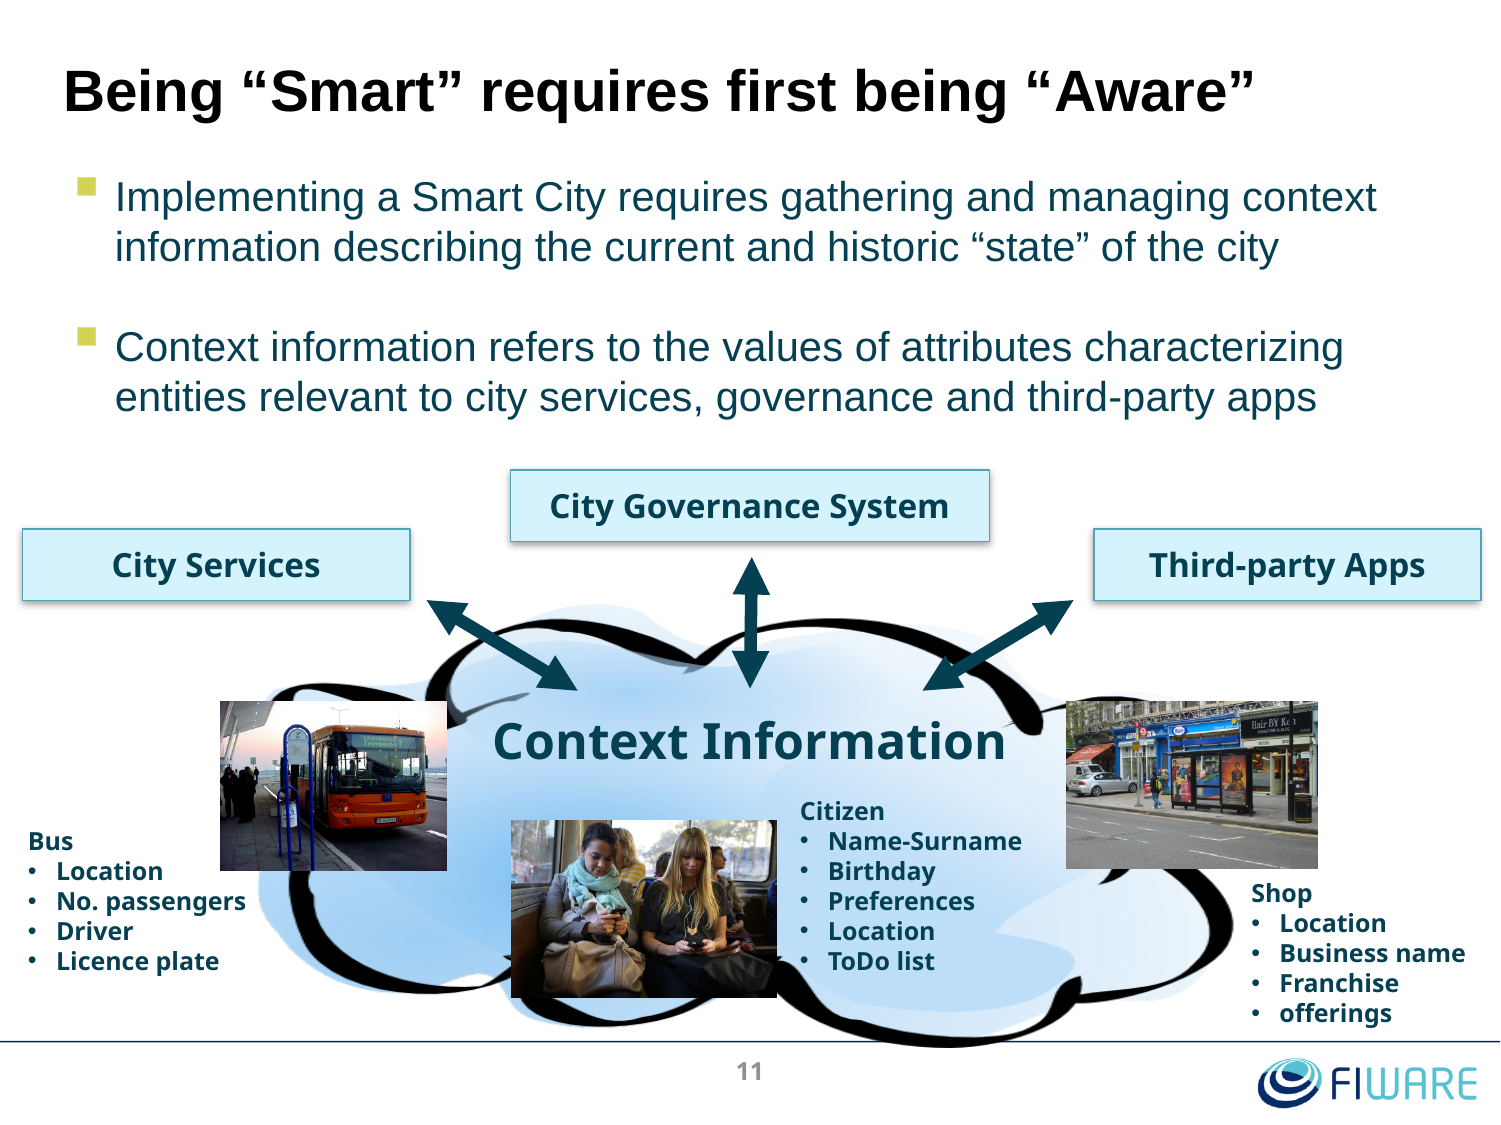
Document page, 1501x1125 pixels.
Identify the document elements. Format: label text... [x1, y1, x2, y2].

picture [1256, 1056, 1478, 1109]
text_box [426, 599, 1074, 691]
picture [220, 604, 1319, 1048]
slide_number 10 [665, 1057, 835, 1103]
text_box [510, 469, 990, 542]
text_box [749, 556, 753, 598]
text_box Bus Location No. passengers Driver Licence plate [13, 818, 253, 983]
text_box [22, 528, 411, 601]
list Implementing a Smart City requires gathering and managing context information describing the current and historic “state” of the city Context information refers to the values of attributes characterizing entities relevant to city services, governance and third-party apps [57, 161, 1426, 475]
title Being “Smart” requires first being “Aware” [57, 47, 1361, 130]
text_box Shop Location Business name Franchise offerings [1247, 870, 1482, 1035]
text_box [1093, 528, 1482, 601]
